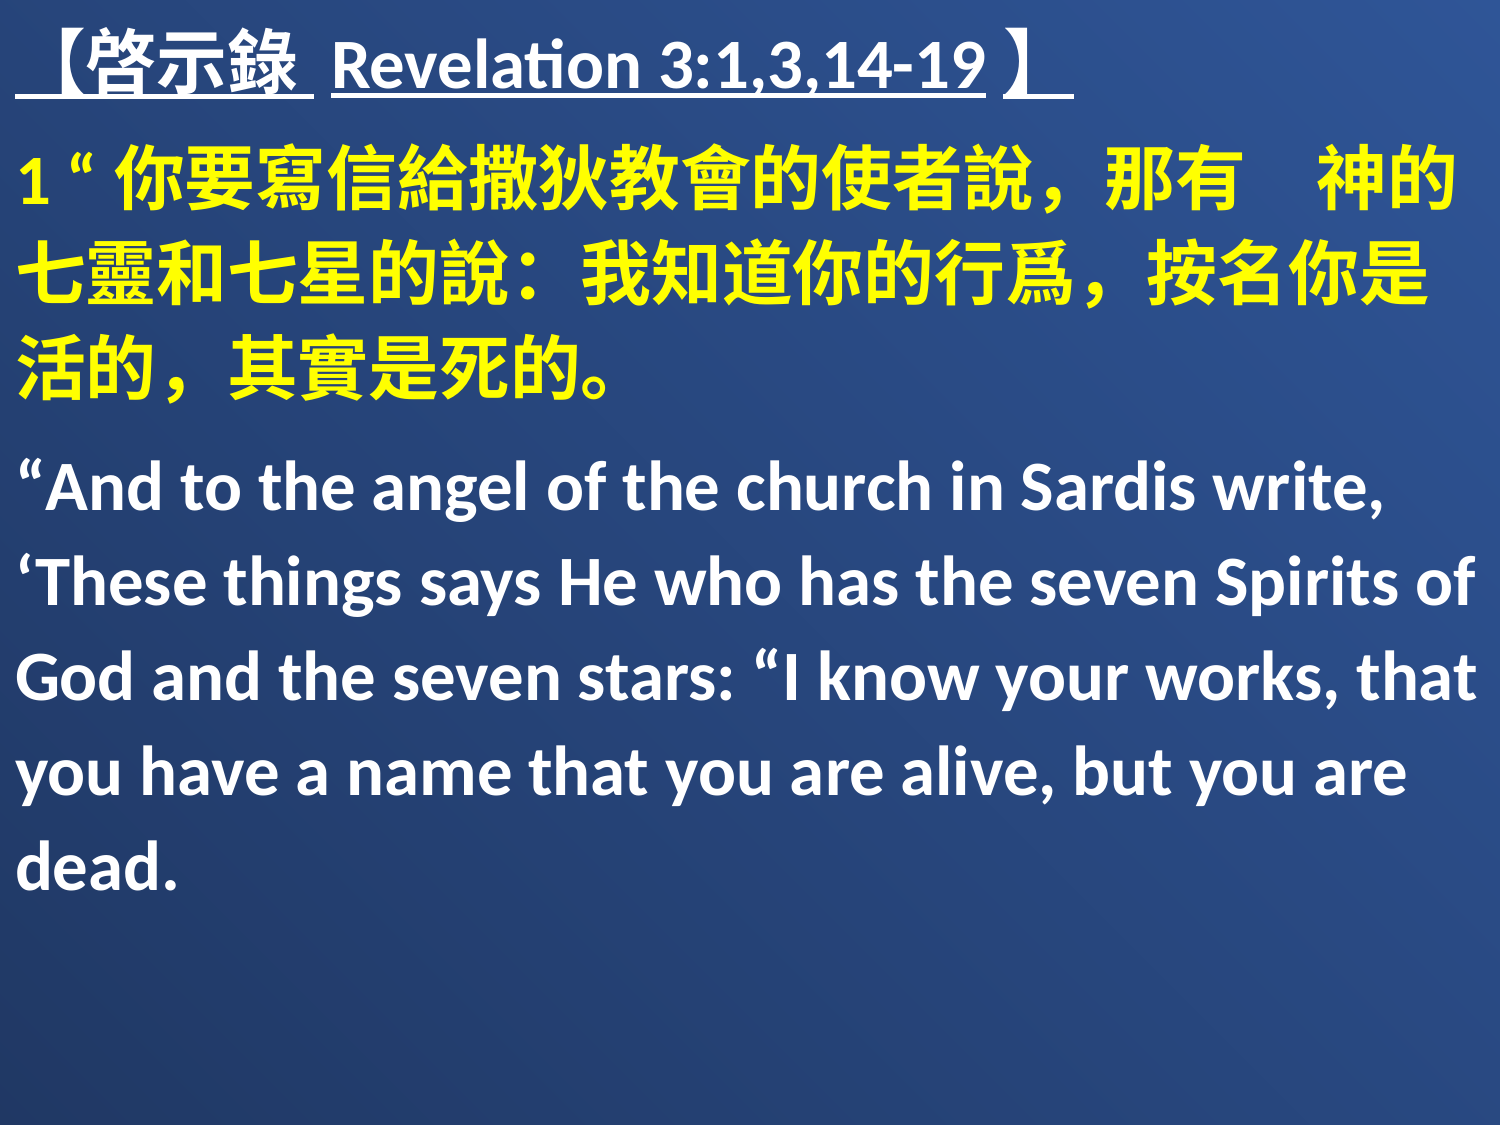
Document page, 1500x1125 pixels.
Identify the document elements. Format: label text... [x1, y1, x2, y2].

subtitle 【啓示錄 Revelation 3:1,3,14-19】 1 “你要寫信給撒狄教會的使者說，那有 神的七靈和七星的說：我知道你的行爲，按名你是活的，其實是死的。 “And to the angel of the church in Sardis write, ‘These things says He who has the seven Spirits of God and the seven stars: “I know your works, that you have a name that you are alive, but you are dead. [0, 0, 1500, 1125]
